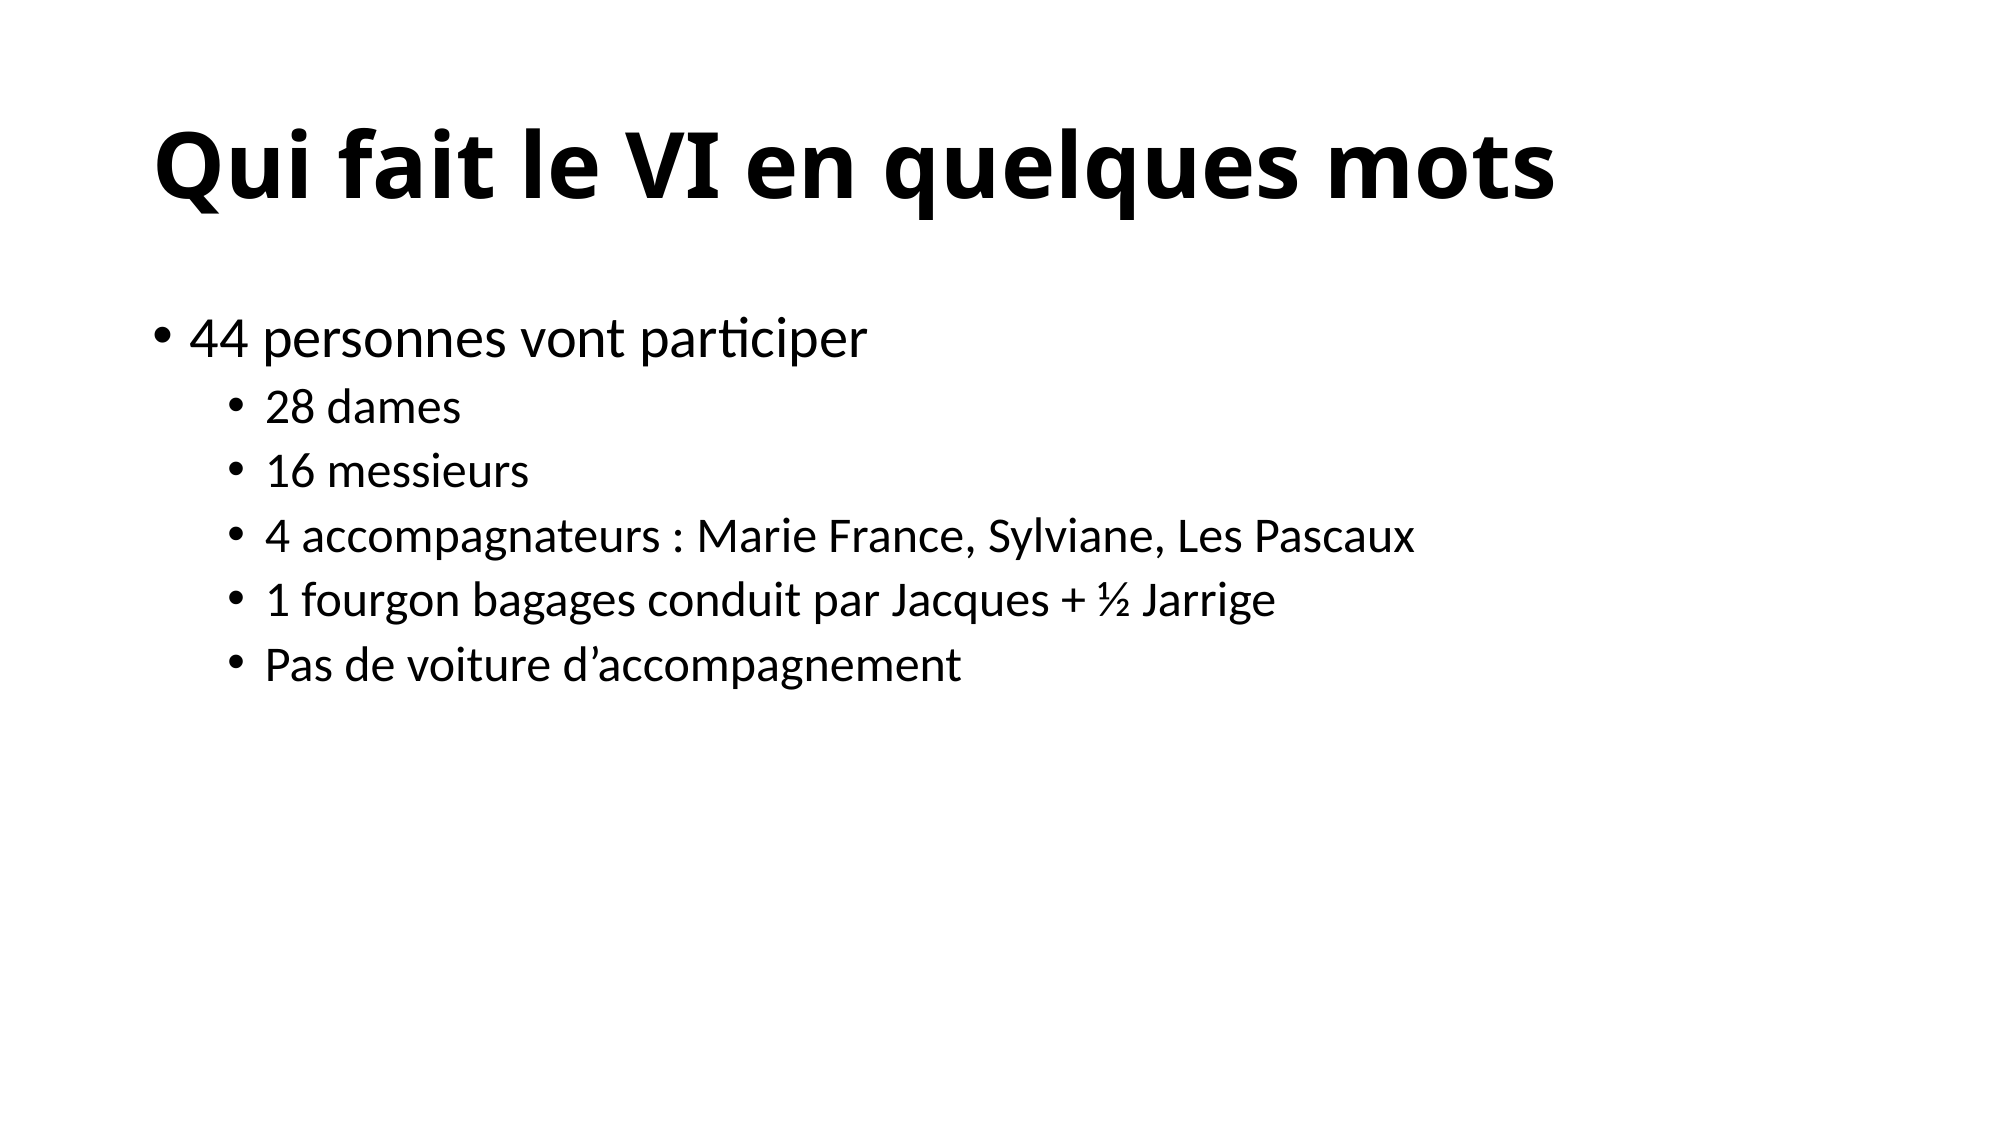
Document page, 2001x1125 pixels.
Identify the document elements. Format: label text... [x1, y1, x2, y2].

title Qui fait le VI en quelques mots [137, 59, 1863, 278]
list 44 personnes vont participer 28 dames 16 messieurs 4 accompagnateurs : Marie France, Sylviane, Les Pascaux 1 fourgon bagages conduit par Jacques + ½ Jarrige Pas de voiture d’accompagnement [137, 299, 1863, 1014]
